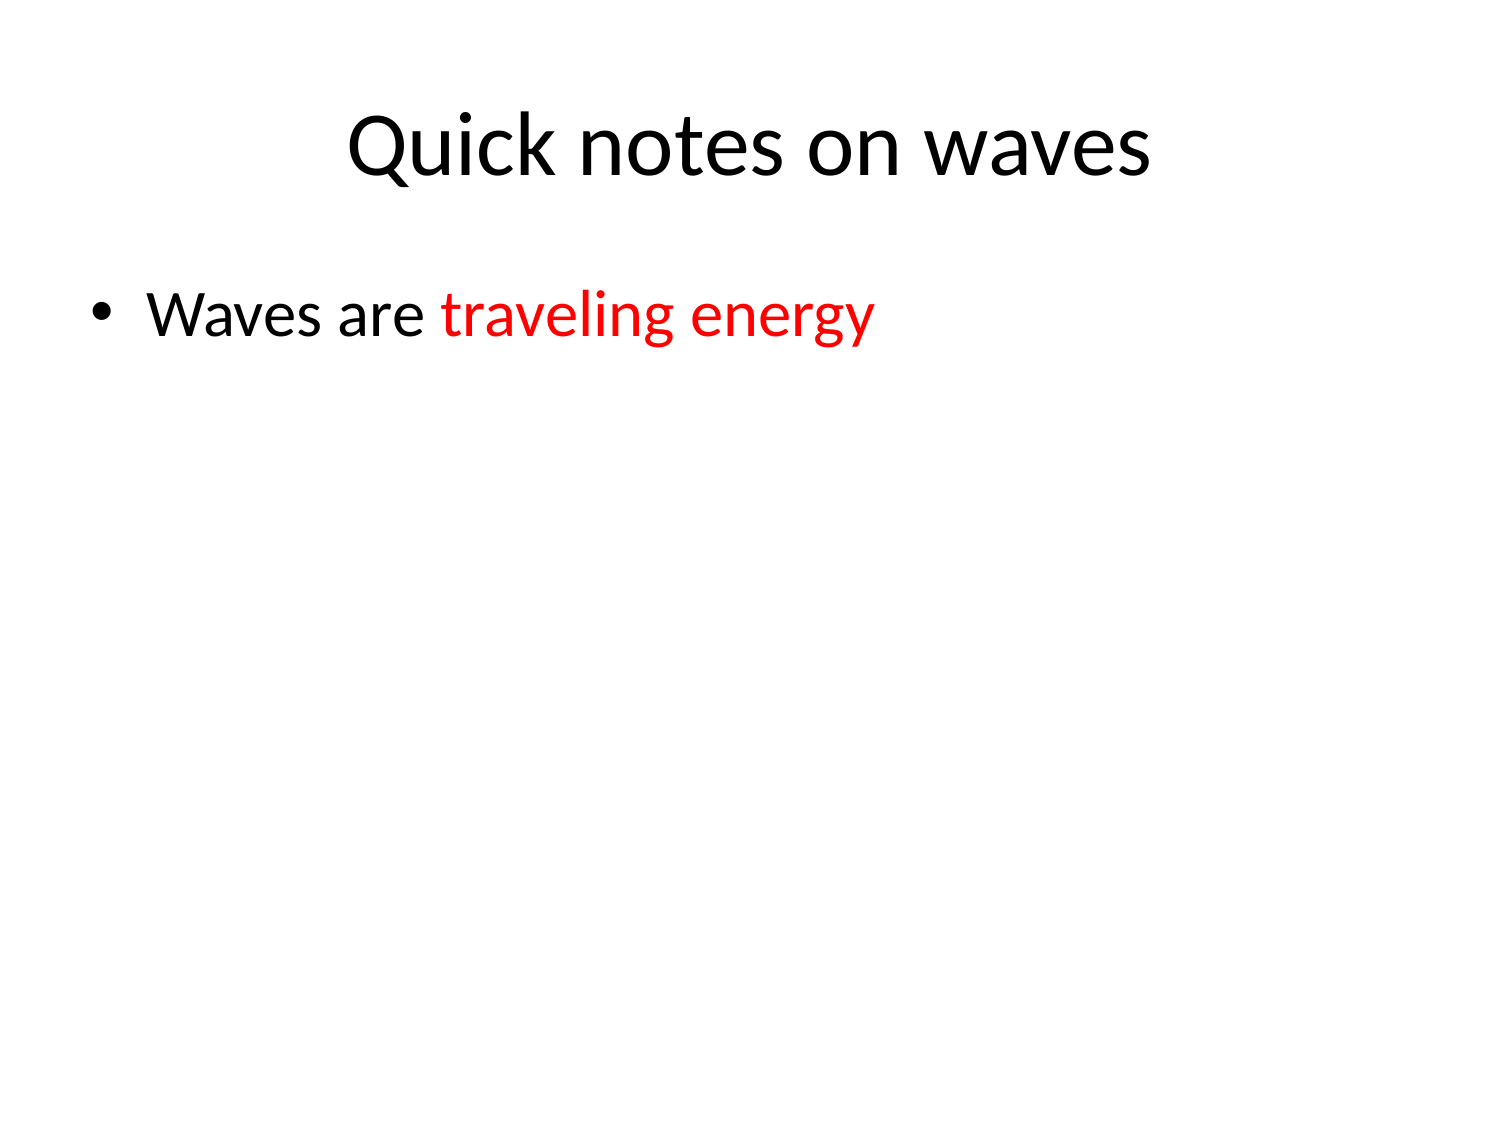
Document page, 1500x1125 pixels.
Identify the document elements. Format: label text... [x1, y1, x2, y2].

title Quick notes on waves [75, 45, 1425, 233]
list Waves are traveling energy [75, 262, 1425, 1005]
